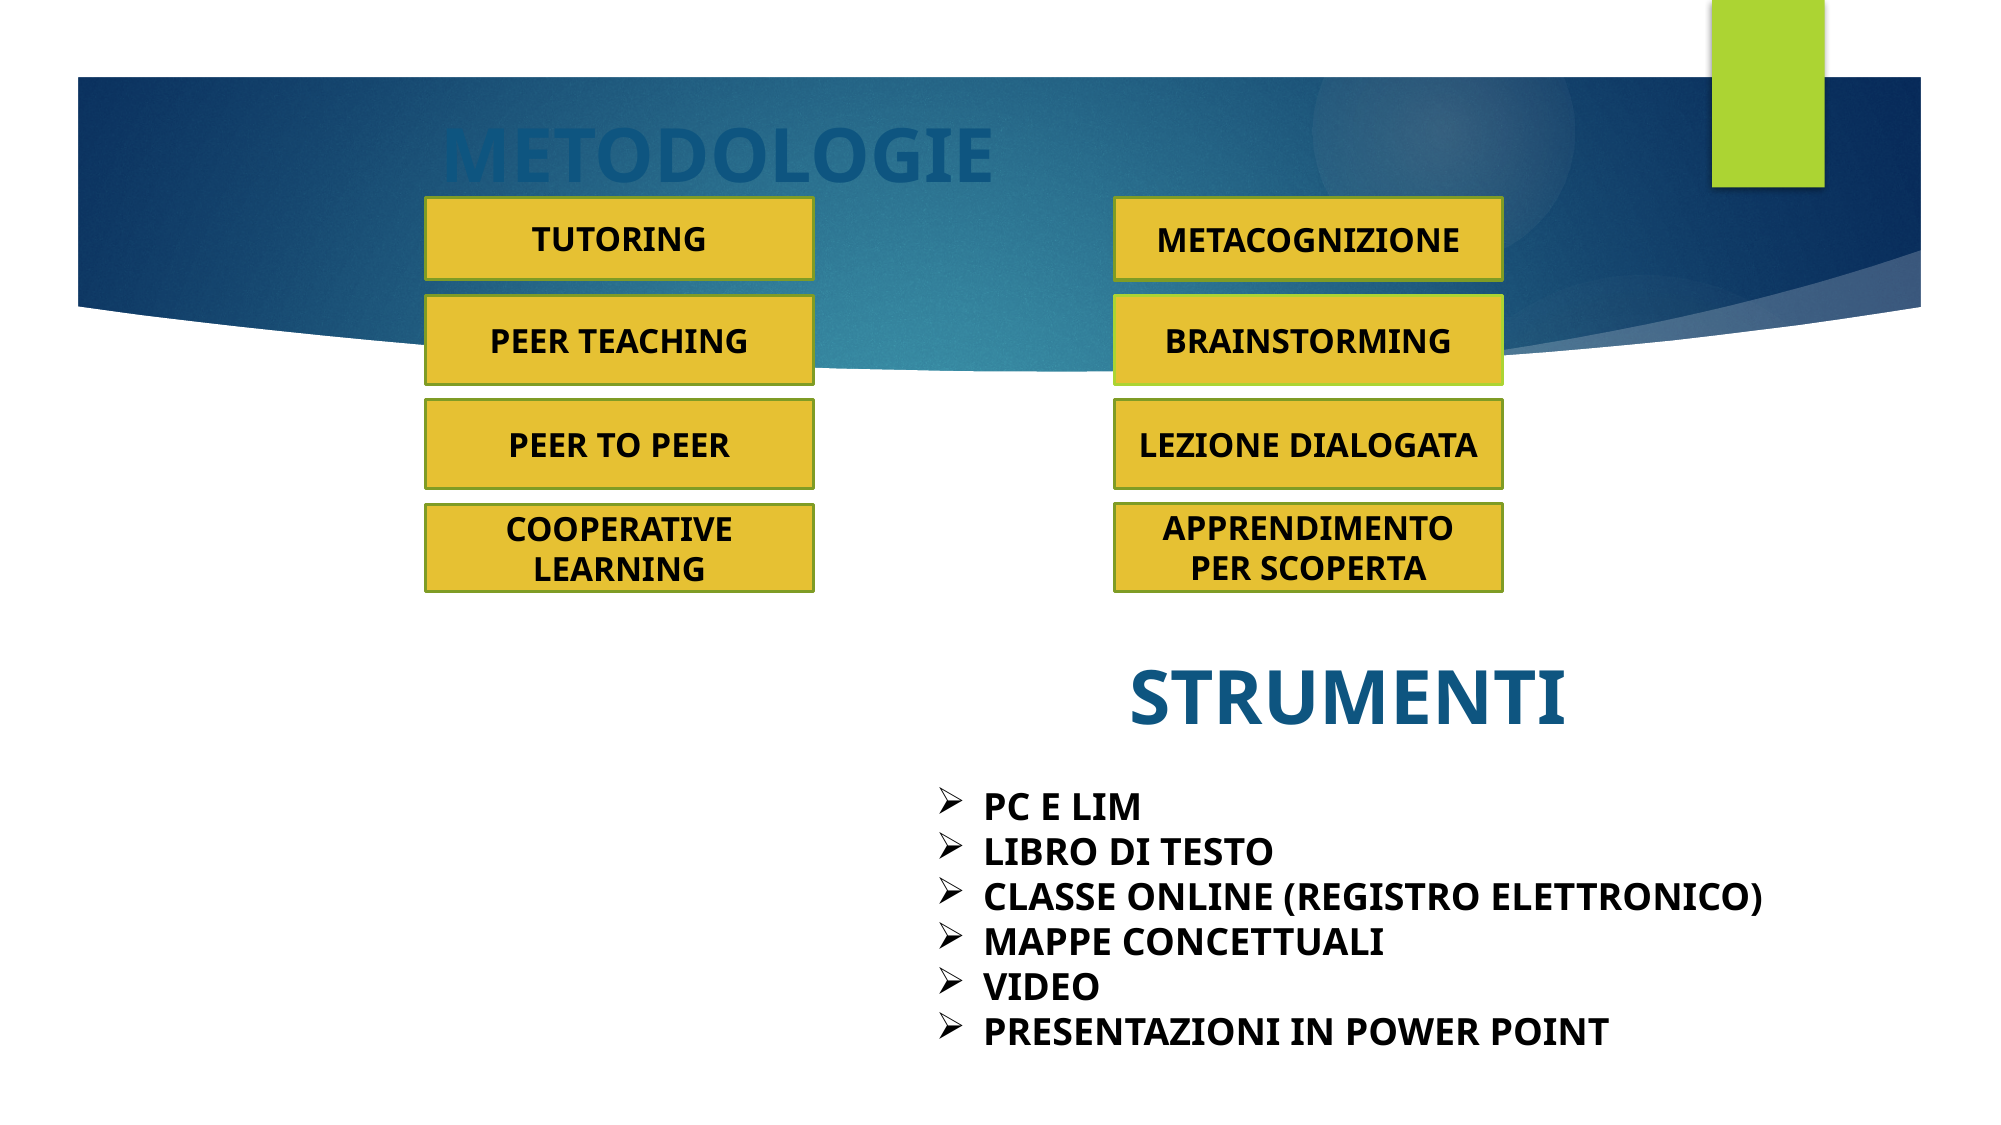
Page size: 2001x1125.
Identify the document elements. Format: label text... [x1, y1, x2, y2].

text_box METACOGNIZIONE [1113, 196, 1504, 282]
title METODOLOGIE [425, 47, 1888, 258]
text_box COOPERATIVE LEARNING [424, 503, 815, 593]
text_box LEZIONE DIALOGATA [1113, 398, 1504, 490]
text_box PEER TEACHING [424, 294, 815, 386]
text_box PC E LIM LIBRO DI TESTO CLASSE ONLINE (REGISTRO ELETTRONICO) MAPPE CONCETTUALI VIDEO PRESENTAZIONI IN POWER POINT [921, 775, 2000, 1106]
text_box APPRENDIMENTO PER SCOPERTA [1113, 502, 1504, 593]
text_box STRUMENTI [1114, 642, 2000, 747]
text_box BRAINSTORMING [1113, 294, 1504, 386]
text_box [1158, 263, 1947, 639]
text_box TUTORING [424, 196, 815, 281]
text_box PEER TO PEER [424, 398, 815, 490]
